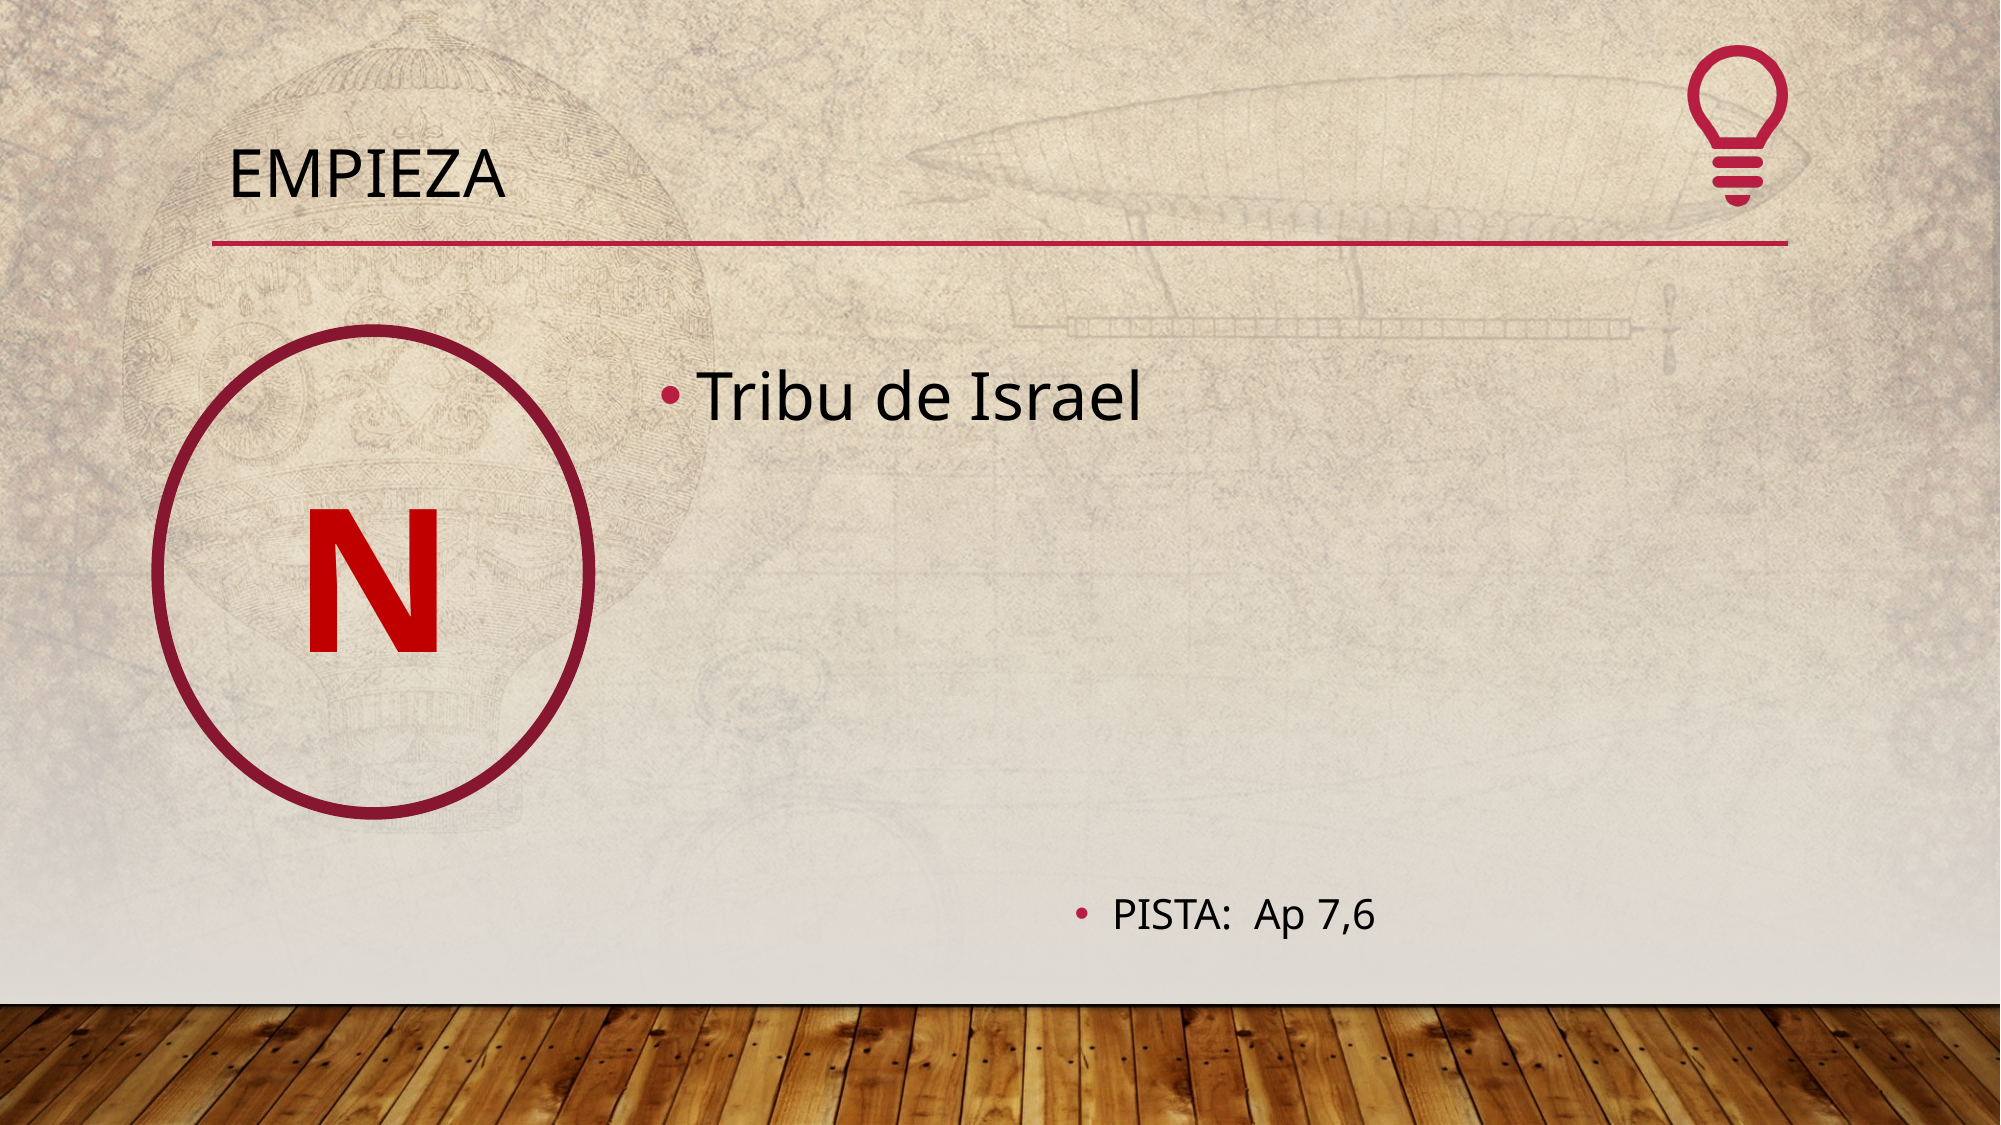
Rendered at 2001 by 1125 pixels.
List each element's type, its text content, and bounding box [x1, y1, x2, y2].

text_box N [156, 329, 591, 815]
list Tribu de Israel [643, 330, 1922, 577]
text_box PISTA: Ap 7,6 [1059, 870, 1788, 955]
title EMPIEZA [212, 131, 1788, 305]
picture [1644, 33, 1830, 219]
picture [0, 1004, 2000, 1125]
